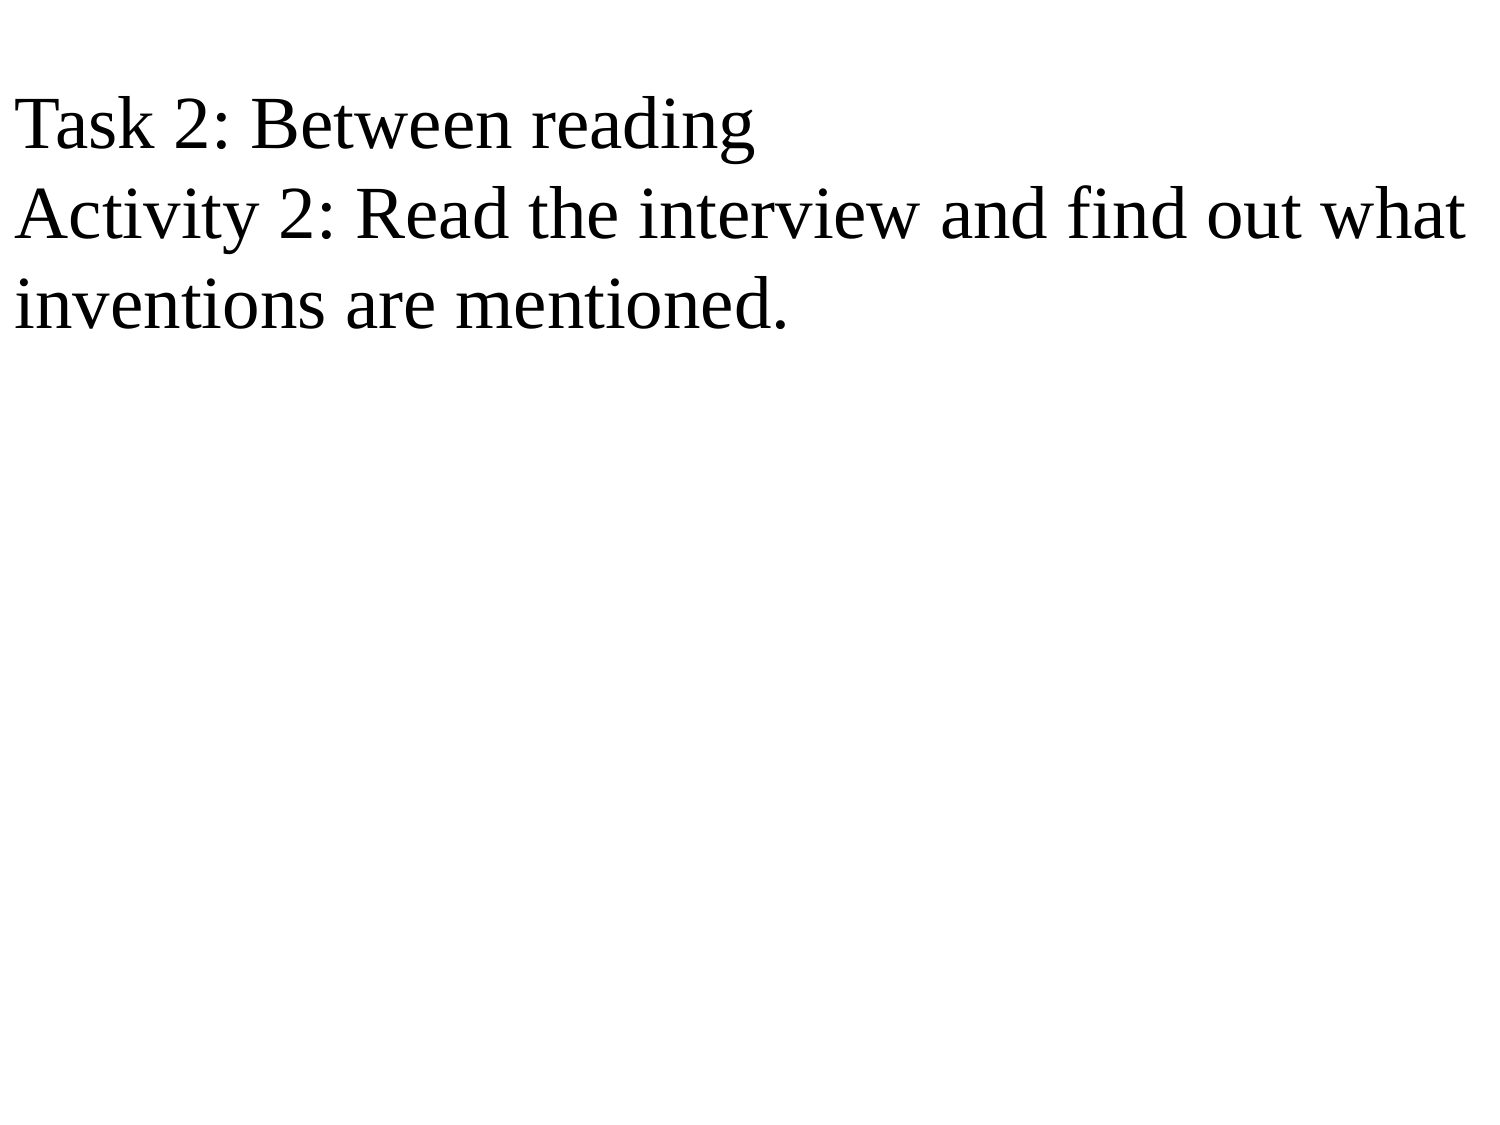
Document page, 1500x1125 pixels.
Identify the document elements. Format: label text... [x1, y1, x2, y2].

text_box Task 2: Between reading Activity 2: Read the interview and find out what inventions are mentioned. [0, 66, 1500, 352]
